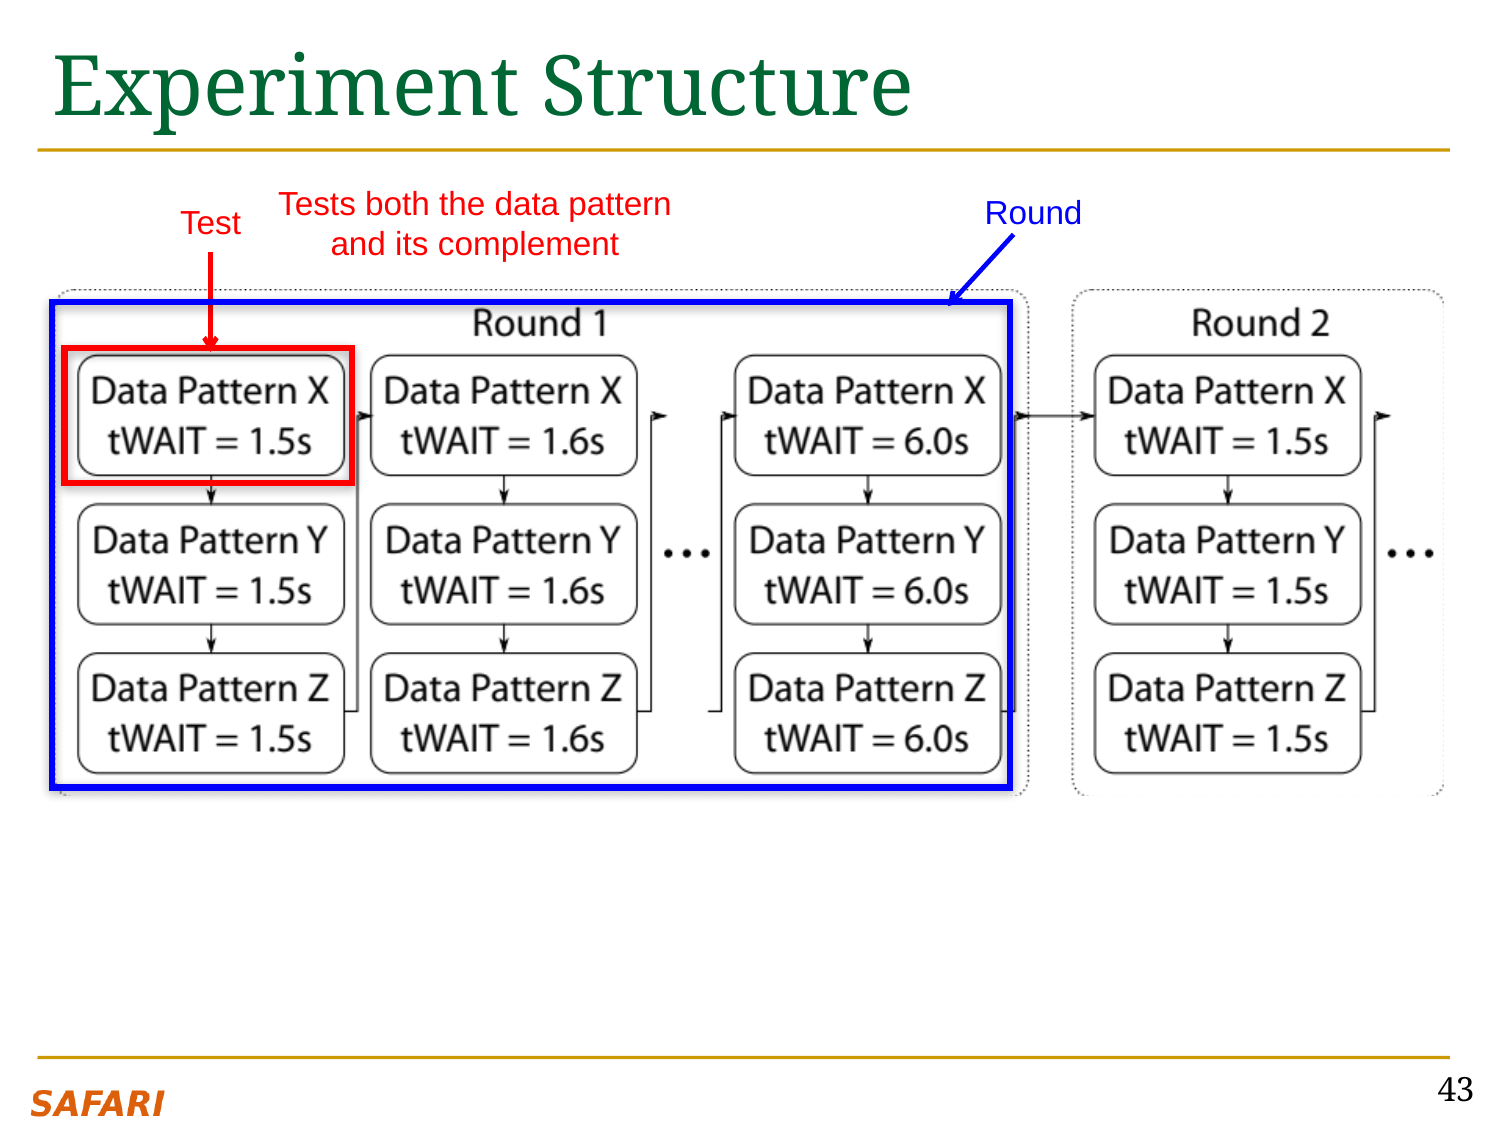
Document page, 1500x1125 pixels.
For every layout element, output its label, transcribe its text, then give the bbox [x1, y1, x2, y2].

text_box Tests both the data pattern and its complement [263, 174, 688, 270]
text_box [935, 170, 1064, 327]
picture [29, 1083, 169, 1124]
slide_number 43 [1139, 1045, 1490, 1121]
picture [53, 289, 1444, 797]
title Experiment Structure [37, 24, 1450, 170]
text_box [164, 193, 257, 353]
